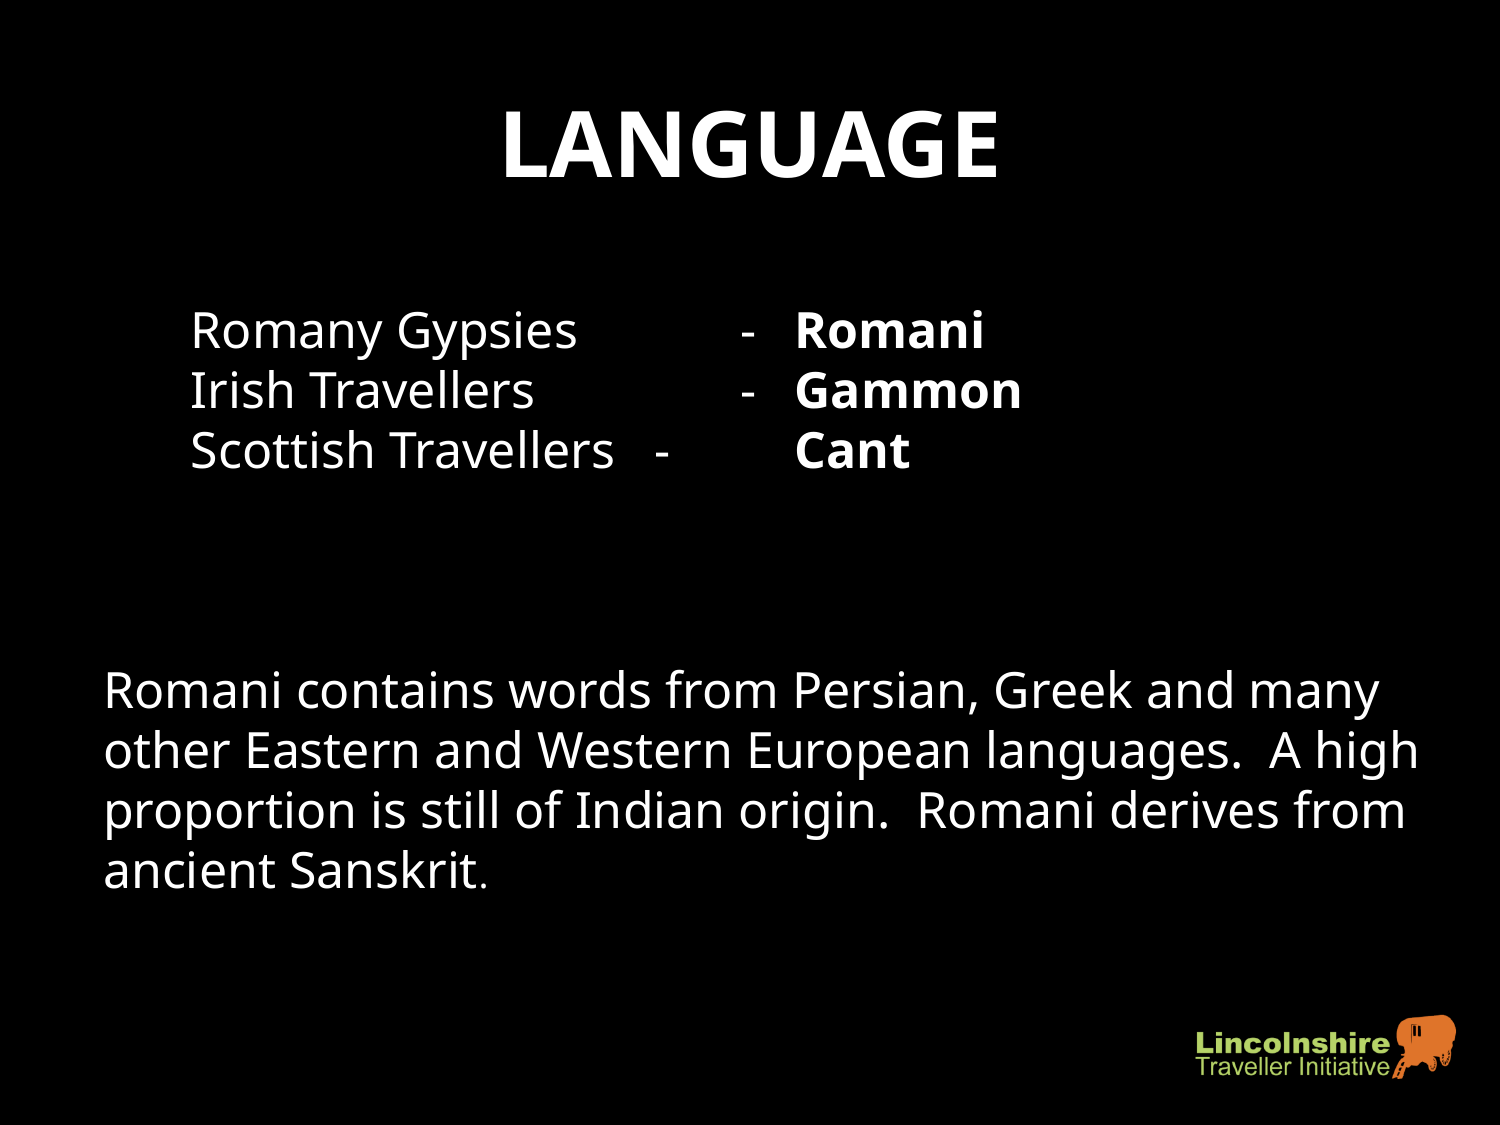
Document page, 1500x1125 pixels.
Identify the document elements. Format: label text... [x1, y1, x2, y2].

text_box Romany Gypsies - Romani Irish Travellers - Gammon Scottish Travellers - Cant Romani contains words from Persian, Greek and many other Eastern and Western European languages. A high proportion is still of Indian origin. Romani derives from ancient Sanskrit. [88, 290, 1459, 906]
picture [1191, 1011, 1459, 1081]
text_box LANGUAGE [395, 78, 1105, 203]
